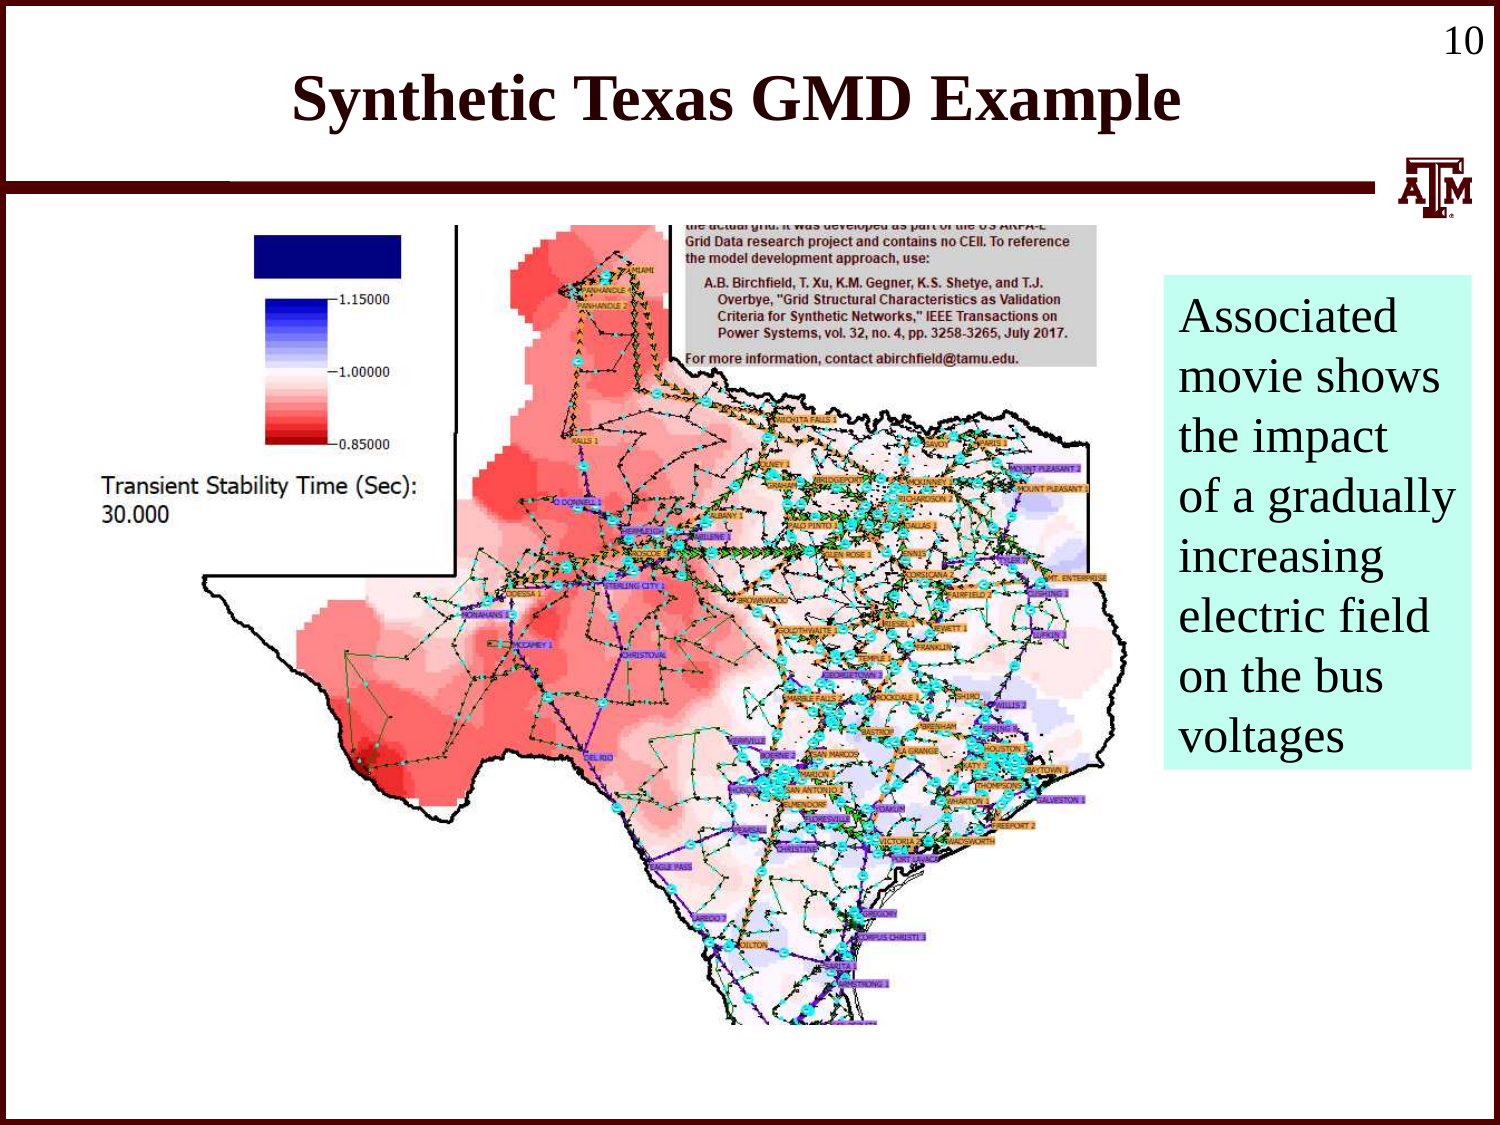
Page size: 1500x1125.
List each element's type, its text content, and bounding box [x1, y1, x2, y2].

picture [62, 224, 1158, 1026]
slide_number 10 [1187, 0, 1500, 76]
picture [1387, 140, 1482, 235]
title Synthetic Texas GMD Example [99, 24, 1375, 163]
text_box Associated movie shows the impact of a gradually increasing electric field on the bus voltages [1163, 274, 1472, 770]
